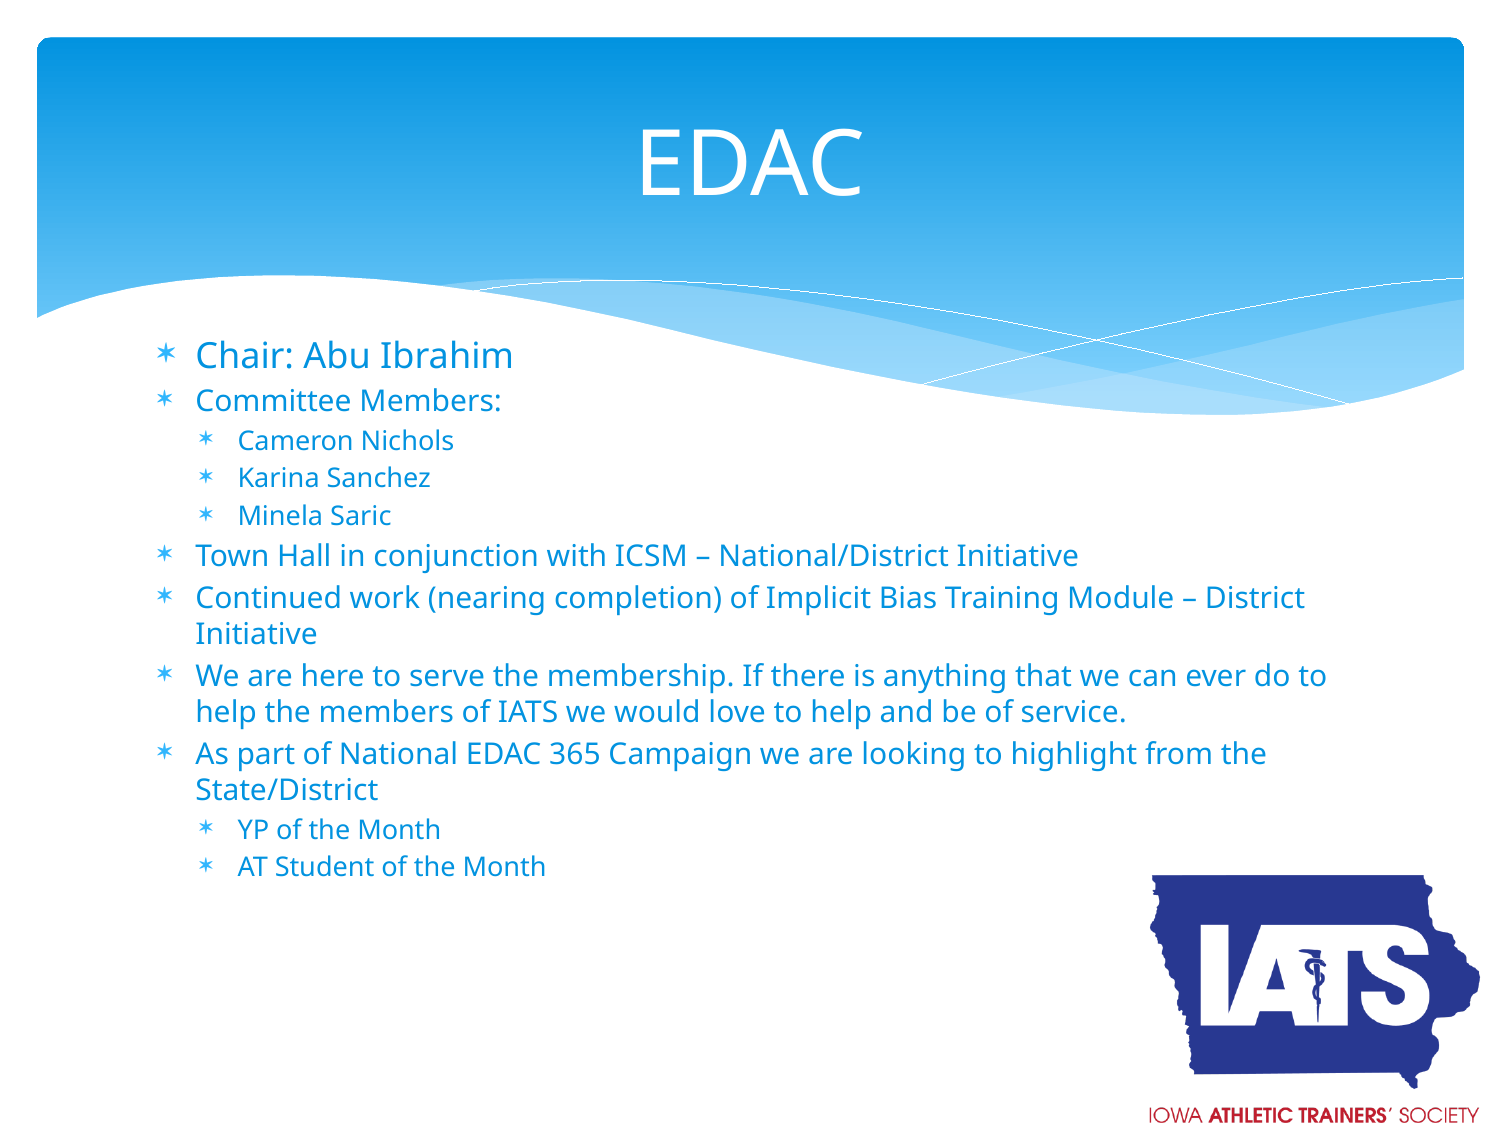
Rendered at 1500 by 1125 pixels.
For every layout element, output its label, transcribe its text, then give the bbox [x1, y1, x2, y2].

list Chair: Abu Ibrahim Committee Members: Cameron Nichols Karina Sanchez Minela Saric Town Hall in conjunction with ICSM – National/District Initiative Continued work (nearing completion) of Implicit Bias Training Module – District Initiative We are here to serve the membership. If there is anything that we can ever do to help the members of IATS we would love to help and be of service. As part of National EDAC 365 Campaign we are looking to highlight from the State/District YP of the Month AT Student of the Month [142, 324, 1358, 891]
title EDAC [75, 55, 1425, 261]
picture [1124, 852, 1500, 1125]
